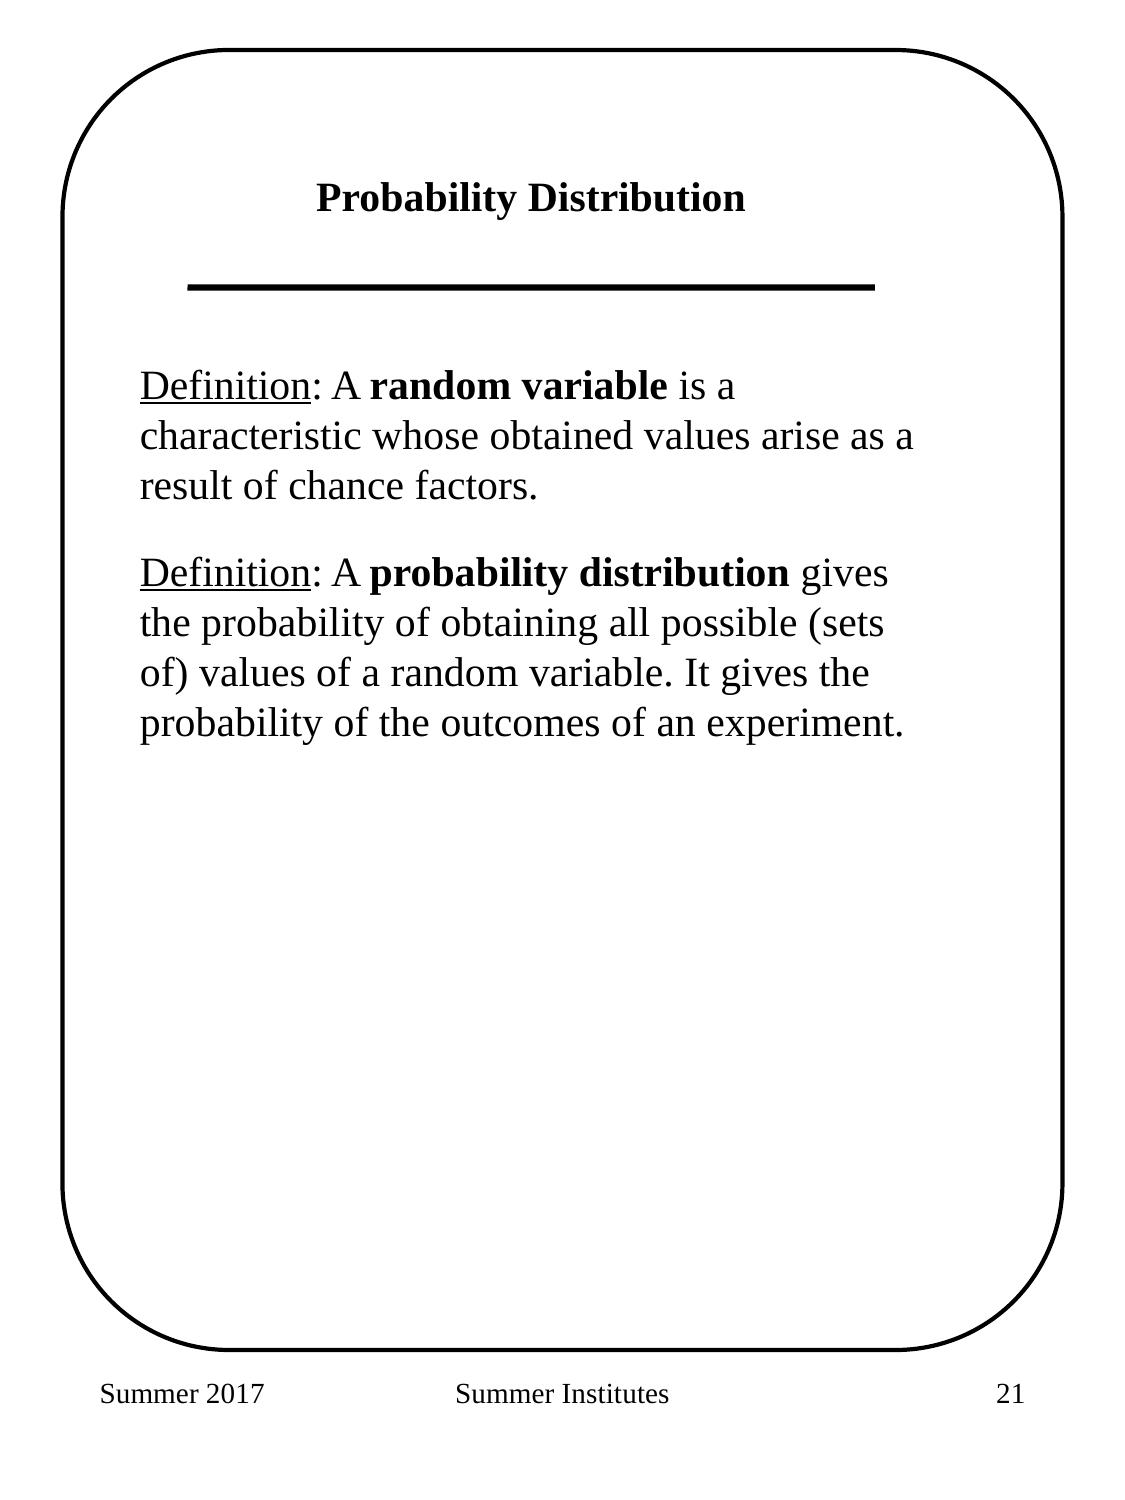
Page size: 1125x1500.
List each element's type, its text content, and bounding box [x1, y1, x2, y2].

text_box Definition: A probability distribution gives the probability of obtaining all possible (sets of) values of a random variable. It gives the probability of the outcomes of an experiment. [125, 537, 925, 753]
text_box Probability Distribution [212, 162, 850, 228]
text_box Definition: A random variable is a characteristic whose obtained values arise as a result of chance factors. [123, 348, 977, 517]
slide_number Summer 2017 [84, 1366, 319, 1467]
footer Summer Institutes [384, 1366, 741, 1467]
slide_number 49 [806, 1366, 1041, 1467]
